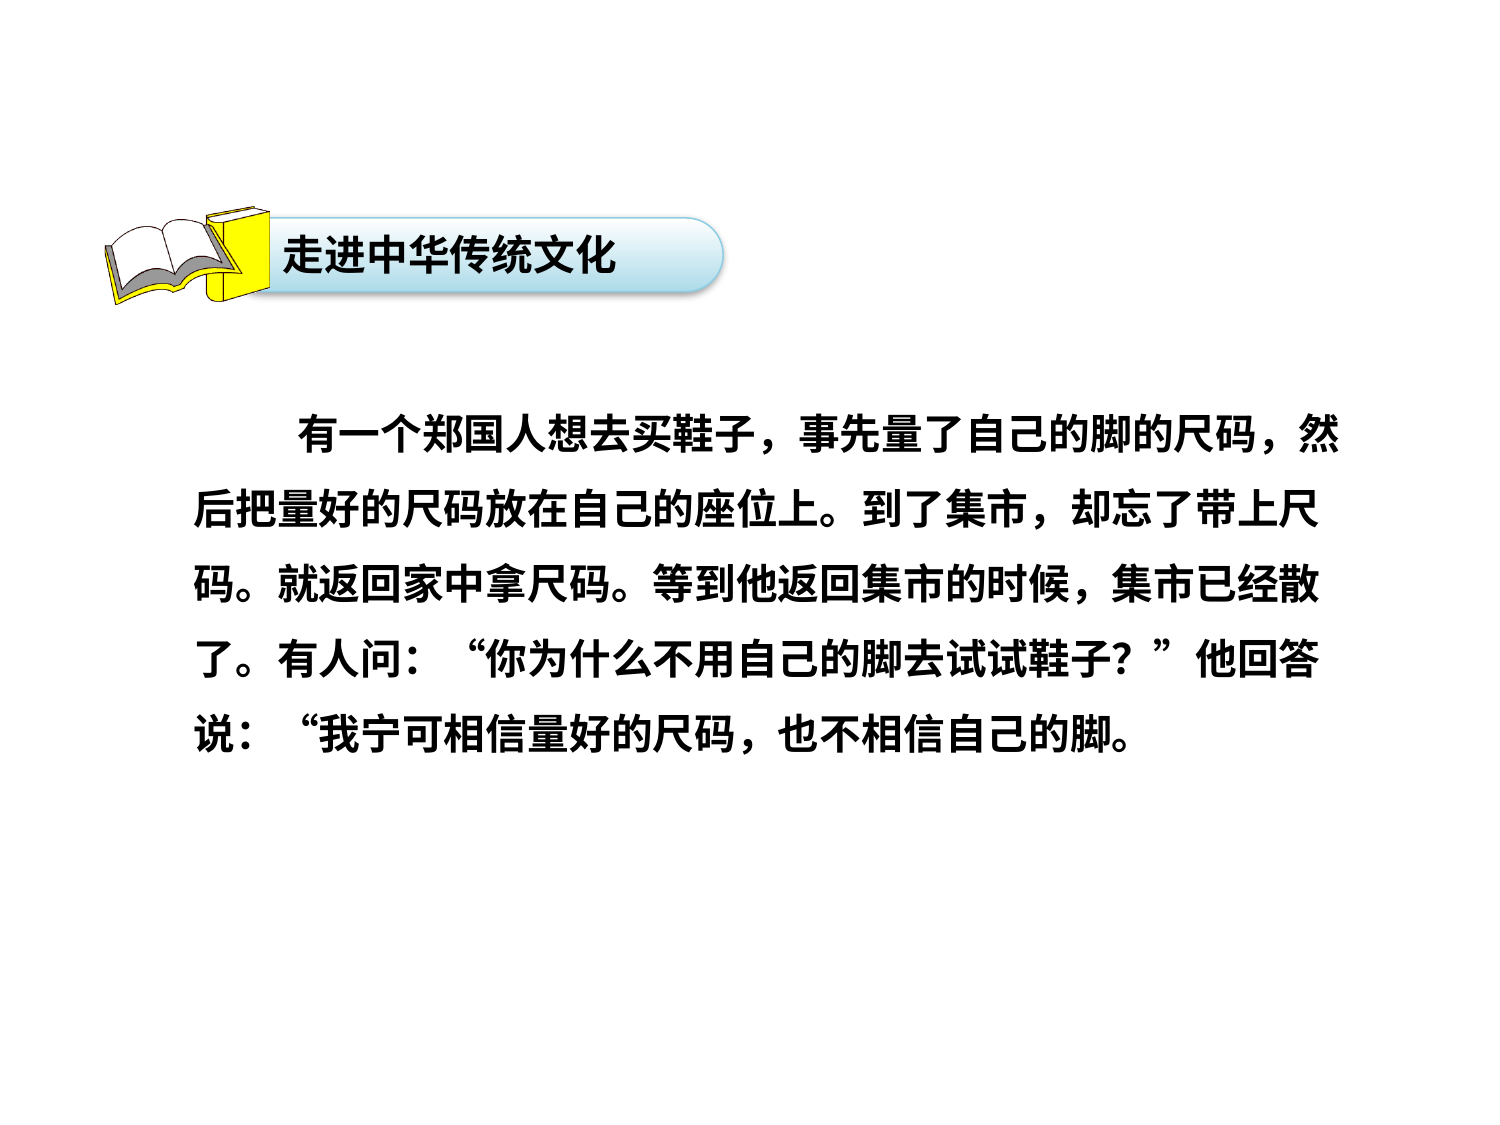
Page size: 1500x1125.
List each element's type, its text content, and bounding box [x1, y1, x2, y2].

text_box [91, 195, 724, 305]
text_box 有一个郑国人想去买鞋子，事先量了自己的脚的尺码，然后把量好的尺码放在自己的座位上。到了集市，却忘了带上尺码。就返回家中拿尺码。等到他返回集市的时候，集市已经散了。有人问：“你为什么不用自己的脚去试试鞋子？”他回答说：“我宁可相信量好的尺码，也不相信自己的脚。 [178, 375, 1371, 991]
